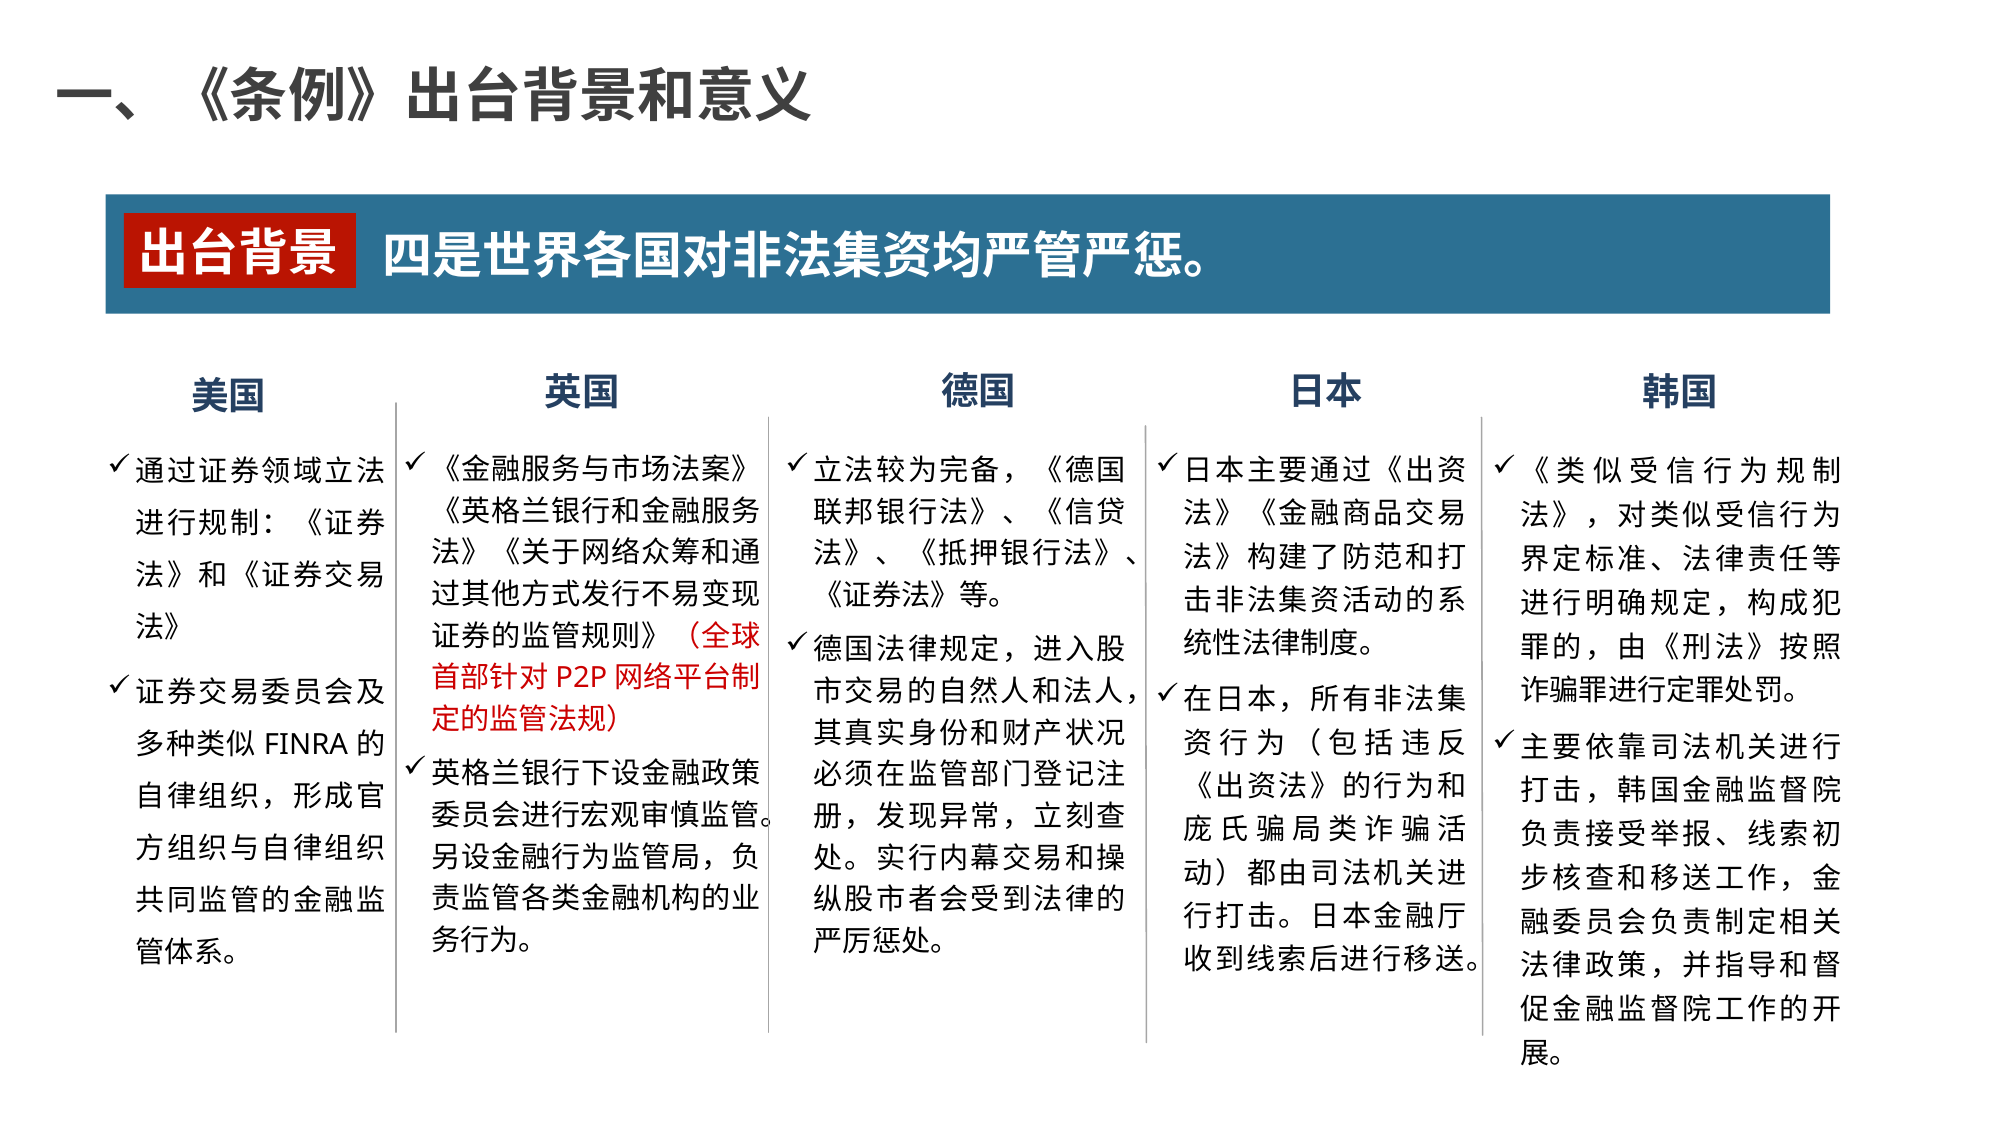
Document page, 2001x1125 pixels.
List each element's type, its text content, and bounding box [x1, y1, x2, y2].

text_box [92, 346, 387, 1083]
text_box [104, 193, 1831, 315]
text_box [1140, 330, 1476, 1062]
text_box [1476, 328, 1858, 1100]
text_box 出台背景 [123, 213, 356, 288]
text_box 四是世界各国对非法集资均严管严惩。 [367, 204, 1852, 291]
text_box 一、《条例》出台背景和意义 [40, 69, 1447, 152]
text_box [387, 334, 770, 1104]
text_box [770, 331, 1142, 1104]
